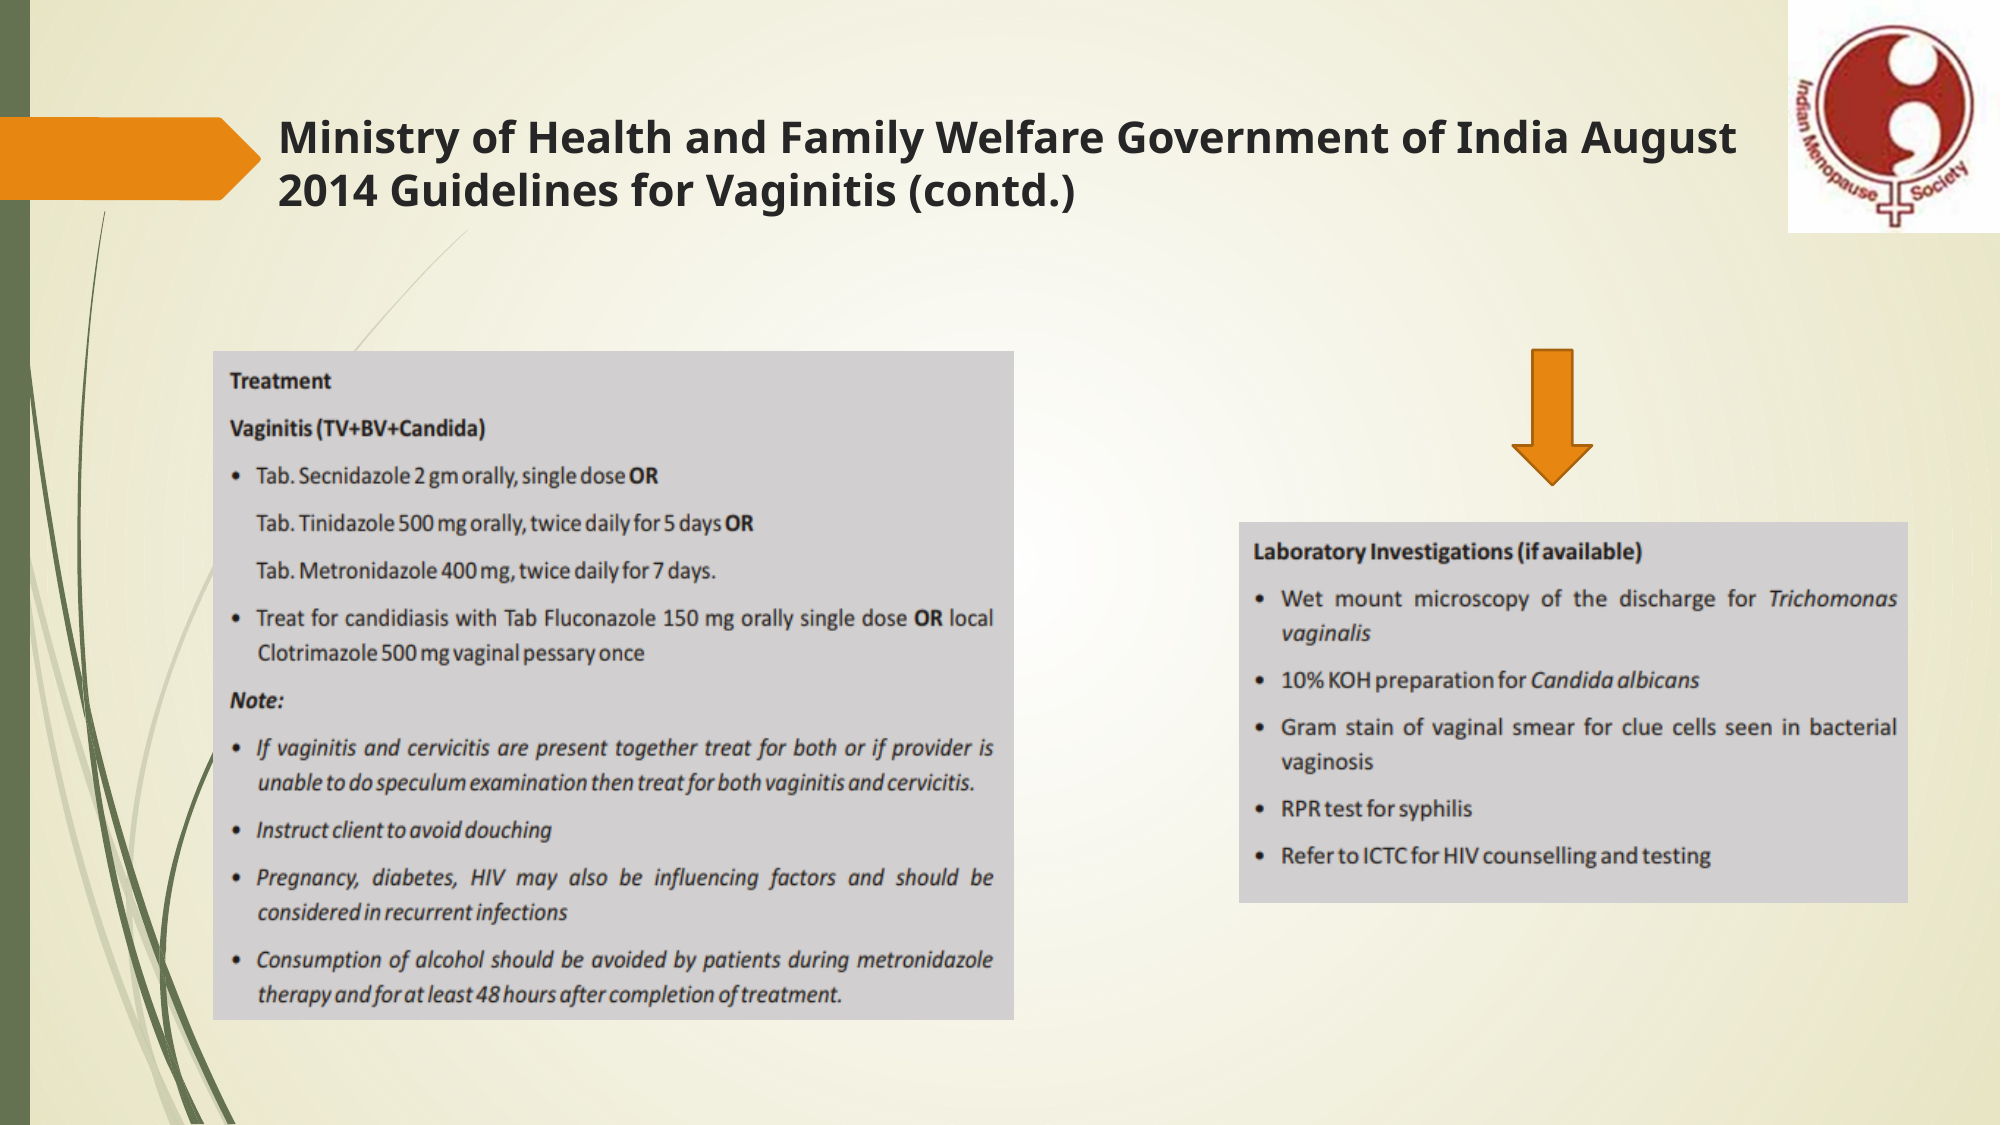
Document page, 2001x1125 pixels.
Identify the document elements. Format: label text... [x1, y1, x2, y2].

picture [1788, 0, 2000, 234]
title Ministry of Health and Family Welfare Government of India August 2014 Guidelines for Vaginitis (contd.) [269, 101, 1759, 234]
picture [213, 351, 1014, 1020]
text_box [1512, 350, 1593, 486]
picture [1238, 522, 1909, 903]
